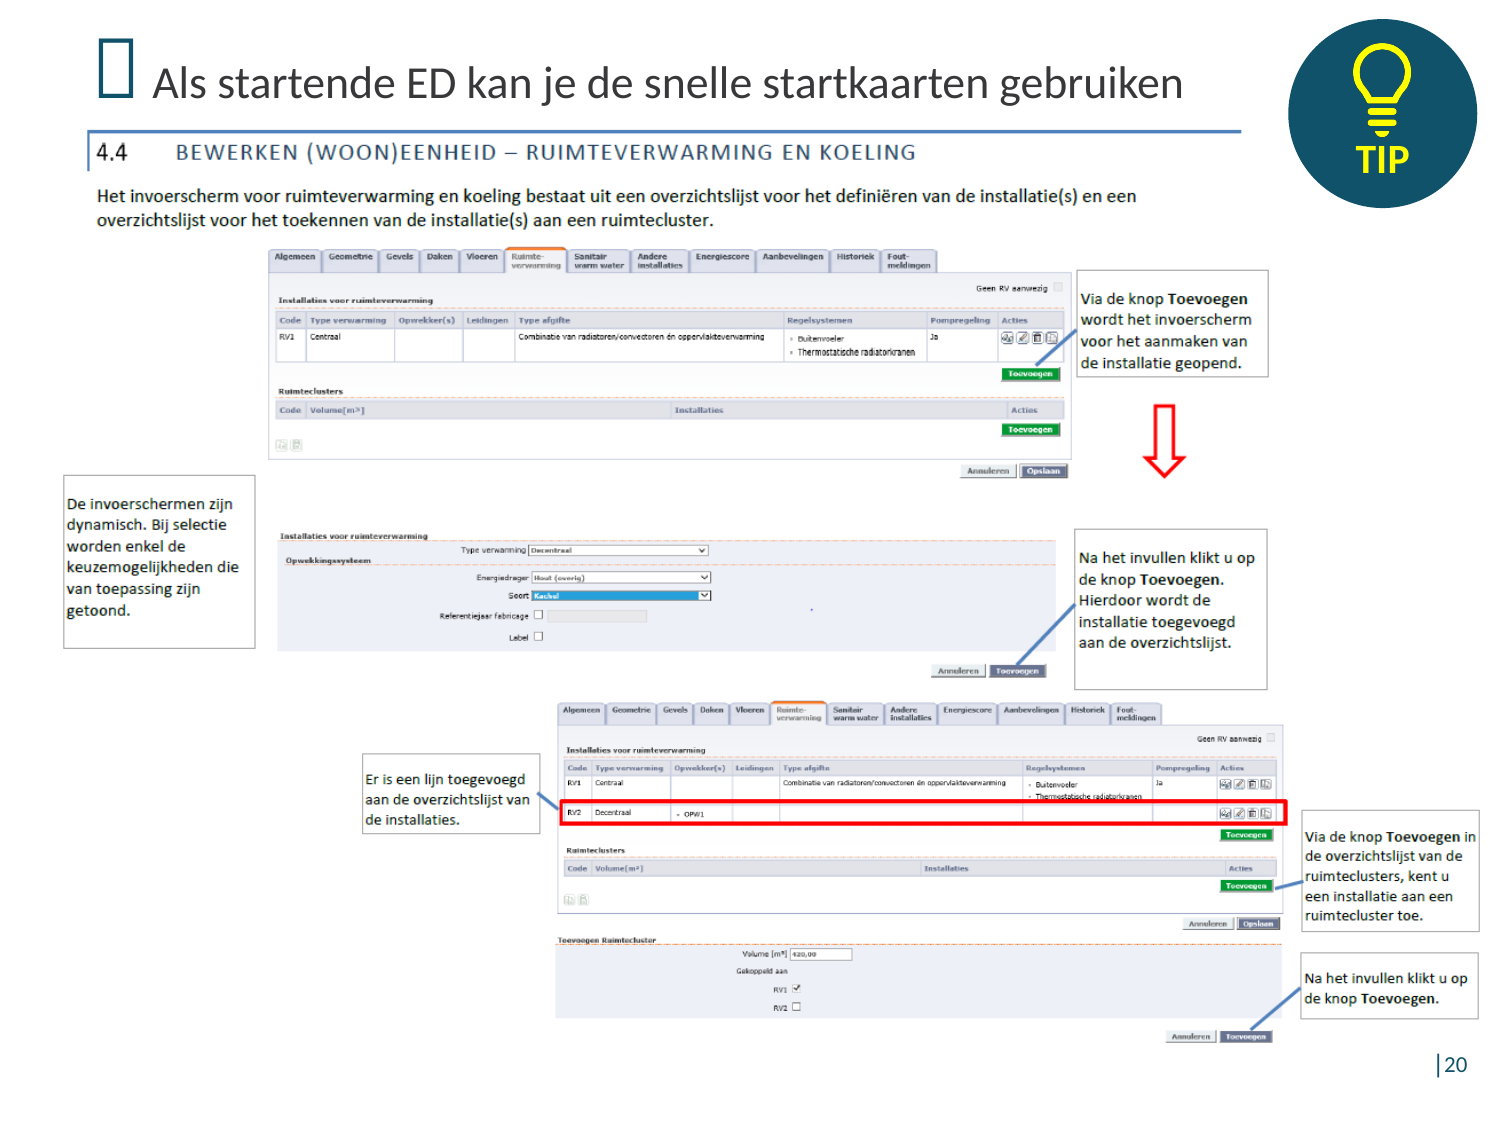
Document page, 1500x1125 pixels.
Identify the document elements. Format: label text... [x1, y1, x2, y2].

picture [1328, 36, 1436, 144]
text_box │20 [1132, 1053, 1483, 1103]
picture [52, 121, 1270, 696]
picture [359, 697, 1483, 1047]
text_box  Als startende ED kan je de snelle startkaarten gebruiken [76, 19, 1200, 120]
